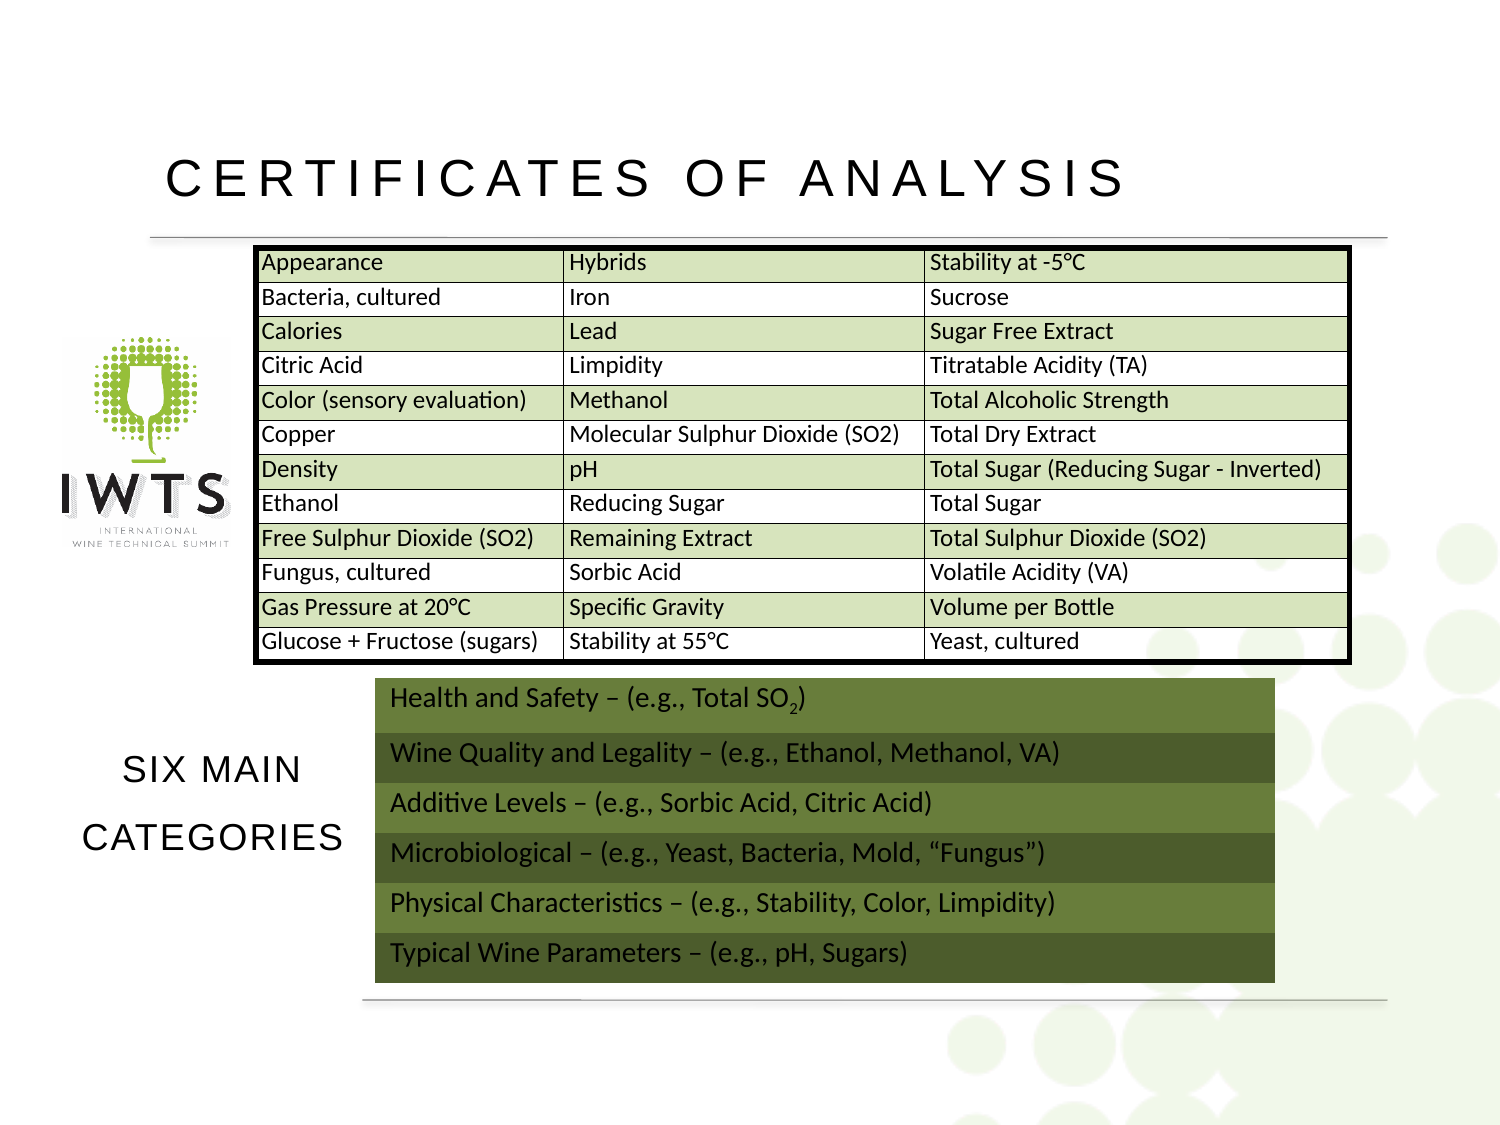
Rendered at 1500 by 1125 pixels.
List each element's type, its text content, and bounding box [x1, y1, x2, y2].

table_cell Gas Pressure at 20°C [259, 593, 344, 627]
table_cell Fungus, cultured [259, 559, 344, 592]
table_cell Citric Acid [259, 352, 344, 385]
picture [349, 0, 1500, 1125]
text_box Six main categories [50, 715, 344, 866]
table_cell Bacteria, cultured [259, 283, 344, 316]
table_cell Free Sulphur Dioxide (SO2) [259, 524, 344, 558]
table_cell Copper [259, 421, 344, 454]
table_cell Ethanol [259, 490, 344, 523]
picture [62, 337, 232, 547]
text_box Certificates of Analysis [150, 137, 344, 215]
table_cell Density [259, 455, 344, 489]
table_cell Calories [259, 317, 344, 351]
table_cell Glucose + Fructose (sugars) [259, 628, 344, 659]
table_header Appearance [259, 251, 344, 282]
table_cell Color (sensory evaluation) [259, 386, 344, 420]
